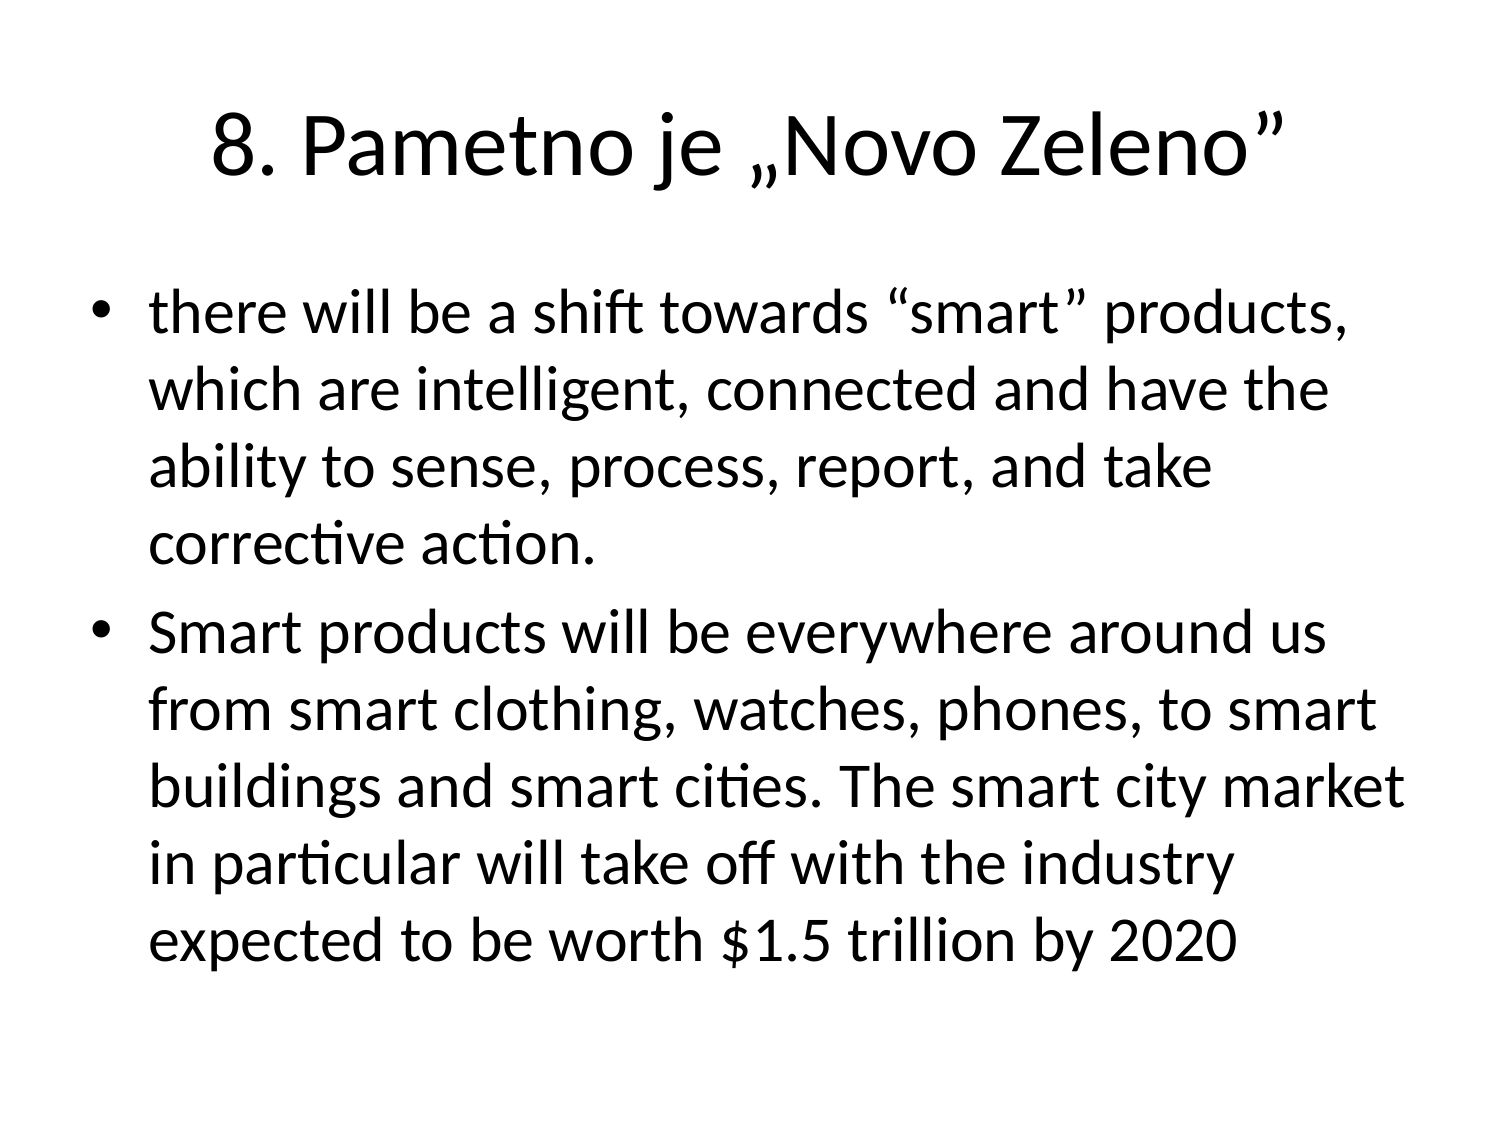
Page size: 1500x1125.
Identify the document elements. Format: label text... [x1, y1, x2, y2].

list there will be a shift towards “smart” products, which are intelligent, connected and have the ability to sense, process, report, and take corrective action. Smart products will be everywhere around us from smart clothing, watches, phones, to smart buildings and smart cities. The smart city market in particular will take off with the industry expected to be worth $1.5 trillion by 2020 [75, 262, 1425, 1005]
title 8. Pametno je „Novo Zeleno” [75, 45, 1425, 233]
